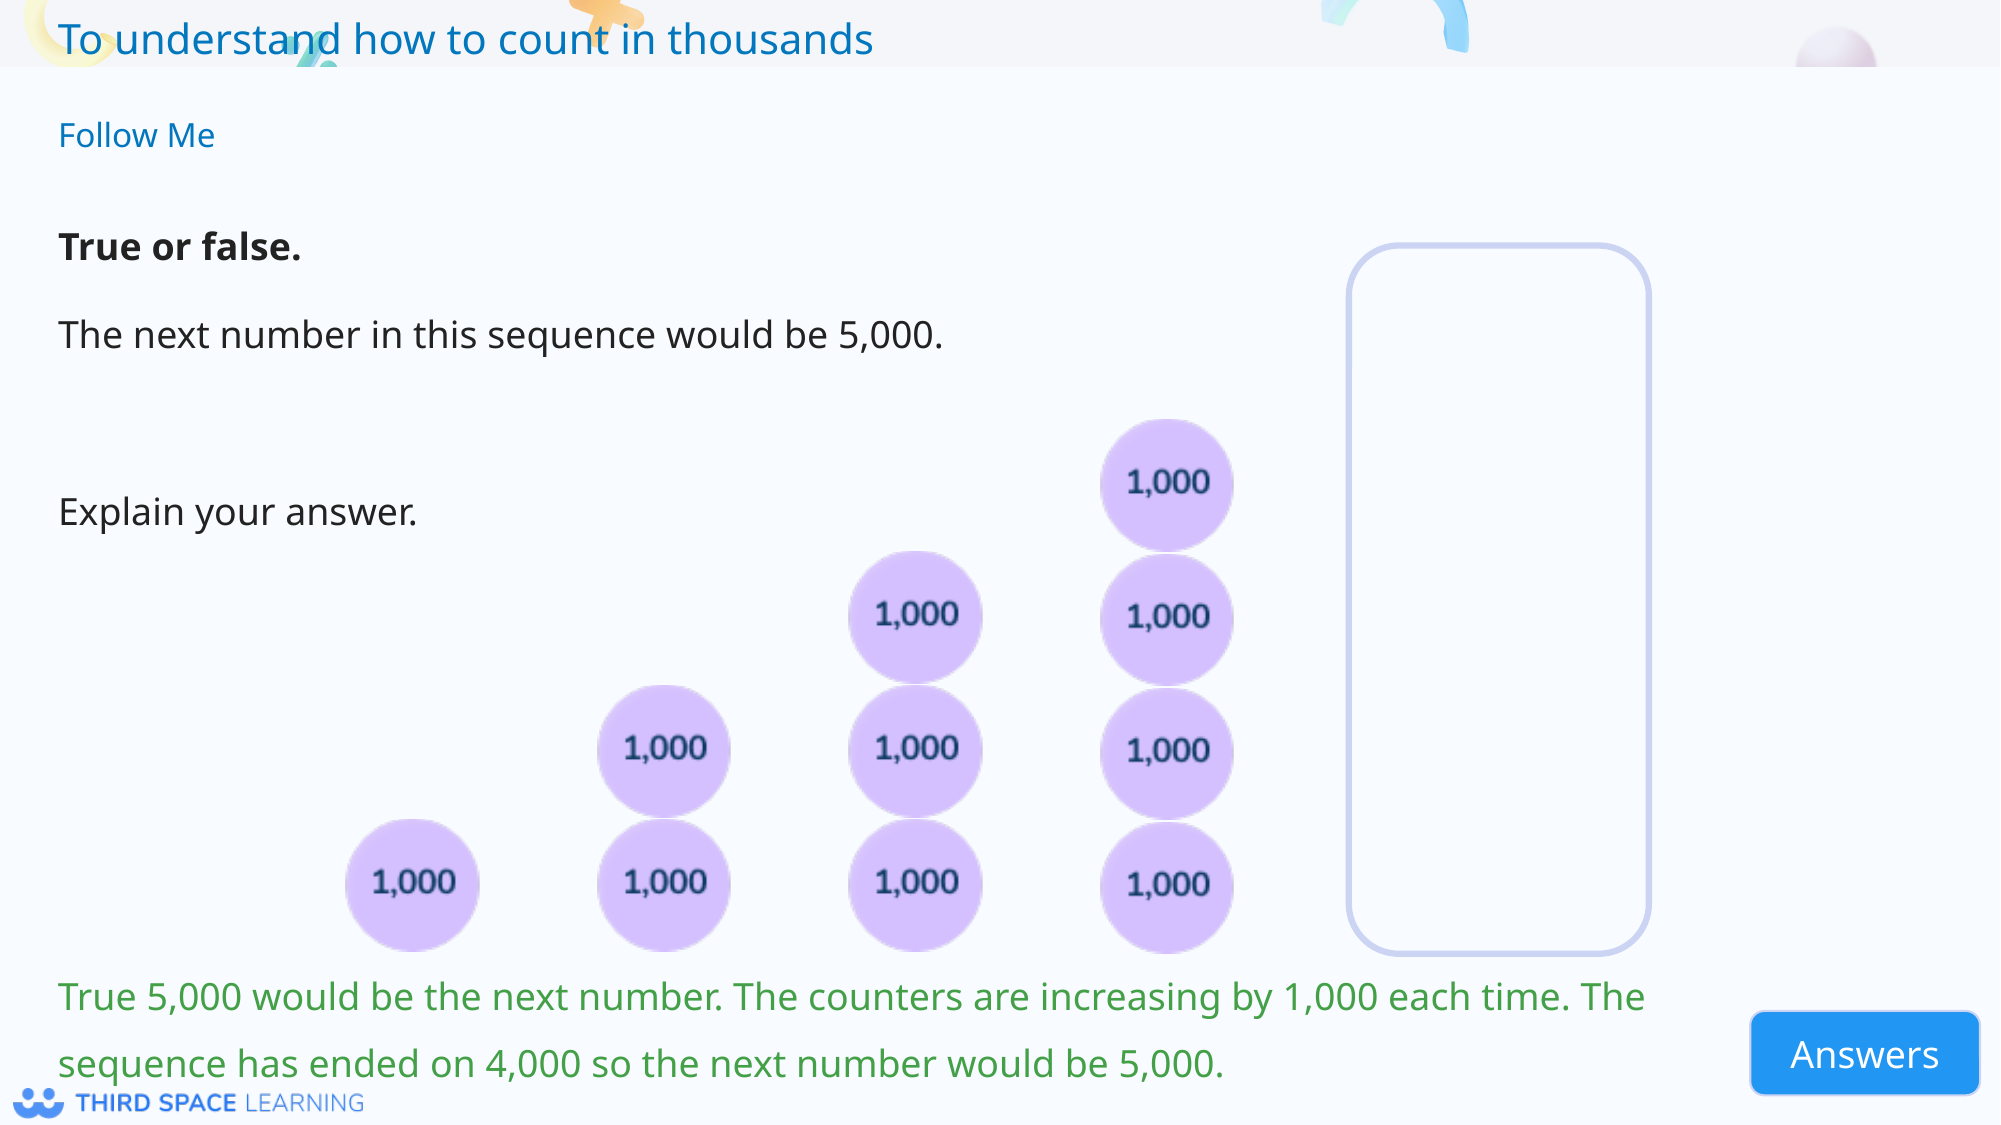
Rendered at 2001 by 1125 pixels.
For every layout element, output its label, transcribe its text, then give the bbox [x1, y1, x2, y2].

text_box Answers [1749, 1009, 1982, 1097]
list True or false. The next number in this sequence would be 5,000. Explain your answer. [43, 192, 1969, 563]
picture [13, 1088, 365, 1119]
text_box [1097, 419, 1238, 954]
list Follow Me [43, 107, 489, 177]
picture [342, 819, 484, 952]
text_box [845, 551, 987, 952]
text_box [1347, 244, 1650, 955]
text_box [594, 685, 735, 952]
picture [0, 0, 2000, 67]
text_box True 5,000 would be the next number. The counters are increasing by 1,000 each time. The sequence has ended on 4,000 so the next number would be 5,000. [43, 942, 1665, 1093]
